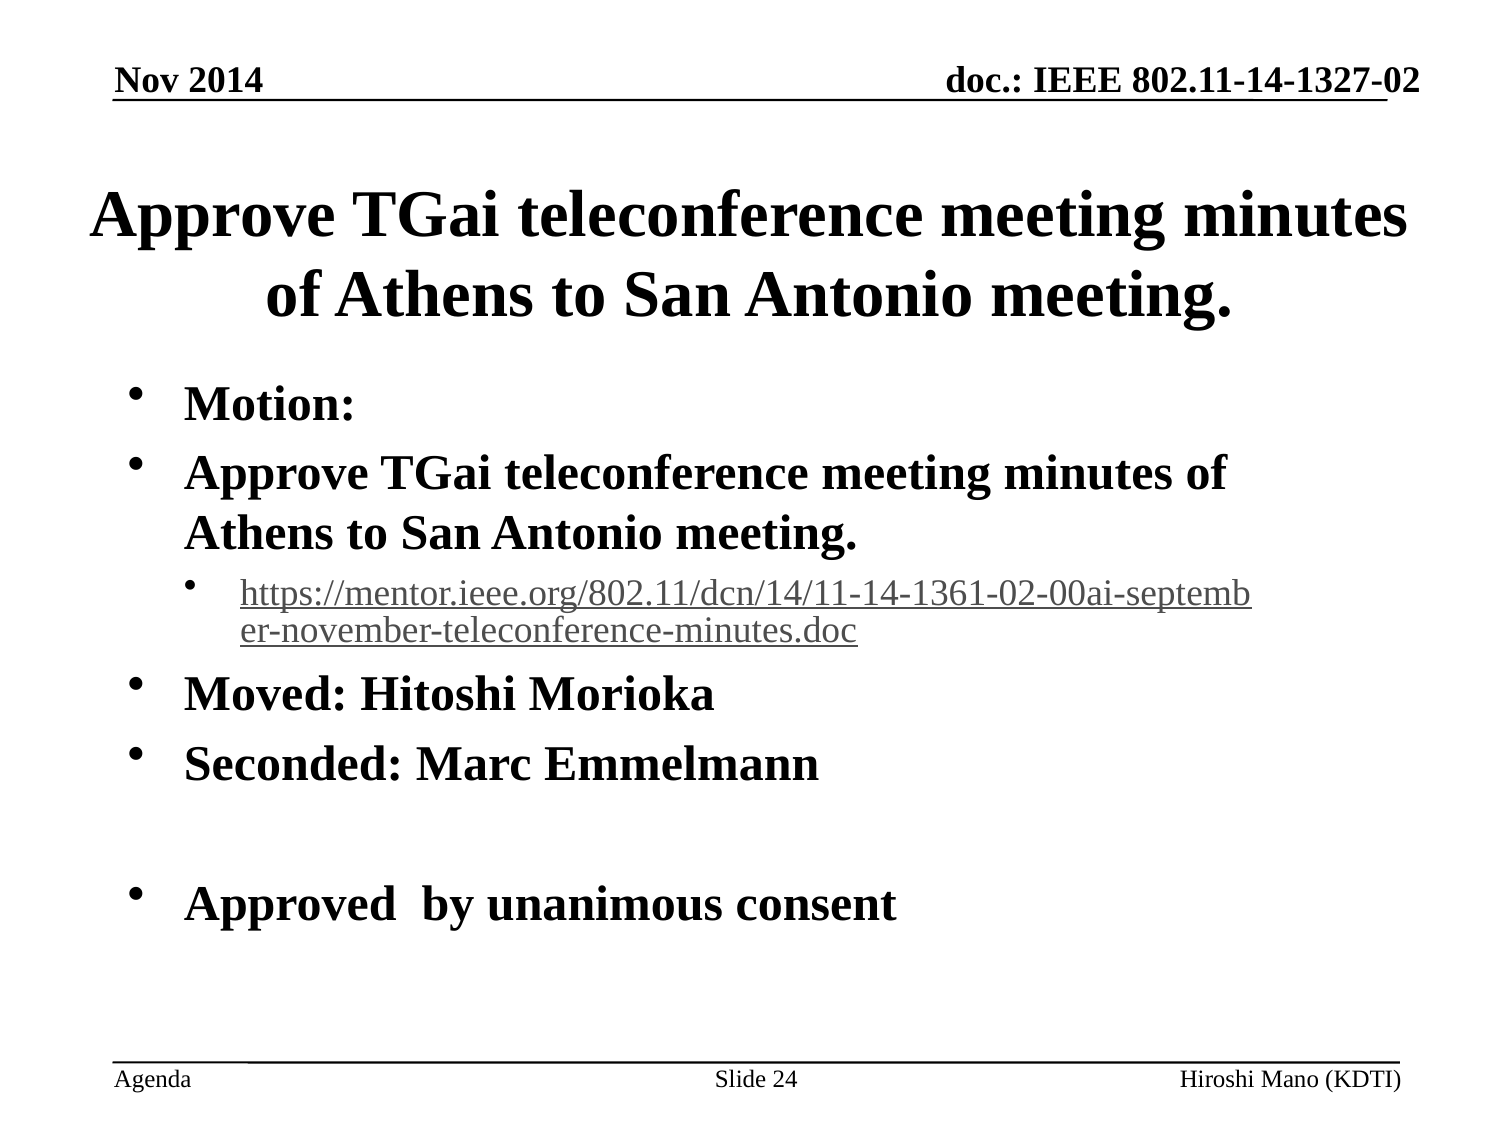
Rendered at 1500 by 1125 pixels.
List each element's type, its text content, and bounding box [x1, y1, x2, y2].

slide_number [114, 54, 274, 101]
list Motion: Approve TGai teleconference meeting minutes of Athens to San Antonio meeting. https://mentor.ieee.org/802.11/dcn/14/11-14-1361-02-00ai-september-november-teleconference-minutes.doc Moved: Hitoshi Morioka Seconded: Marc Emmelmann Approved by unanimous consent [112, 362, 1276, 951]
slide_number Slide 24 [712, 1061, 800, 1093]
title Approve TGai teleconference meeting minutes of Athens to San Antonio meeting. [56, 162, 1444, 338]
footer Hiroshi Mano (KDTI) [1171, 1061, 1402, 1093]
